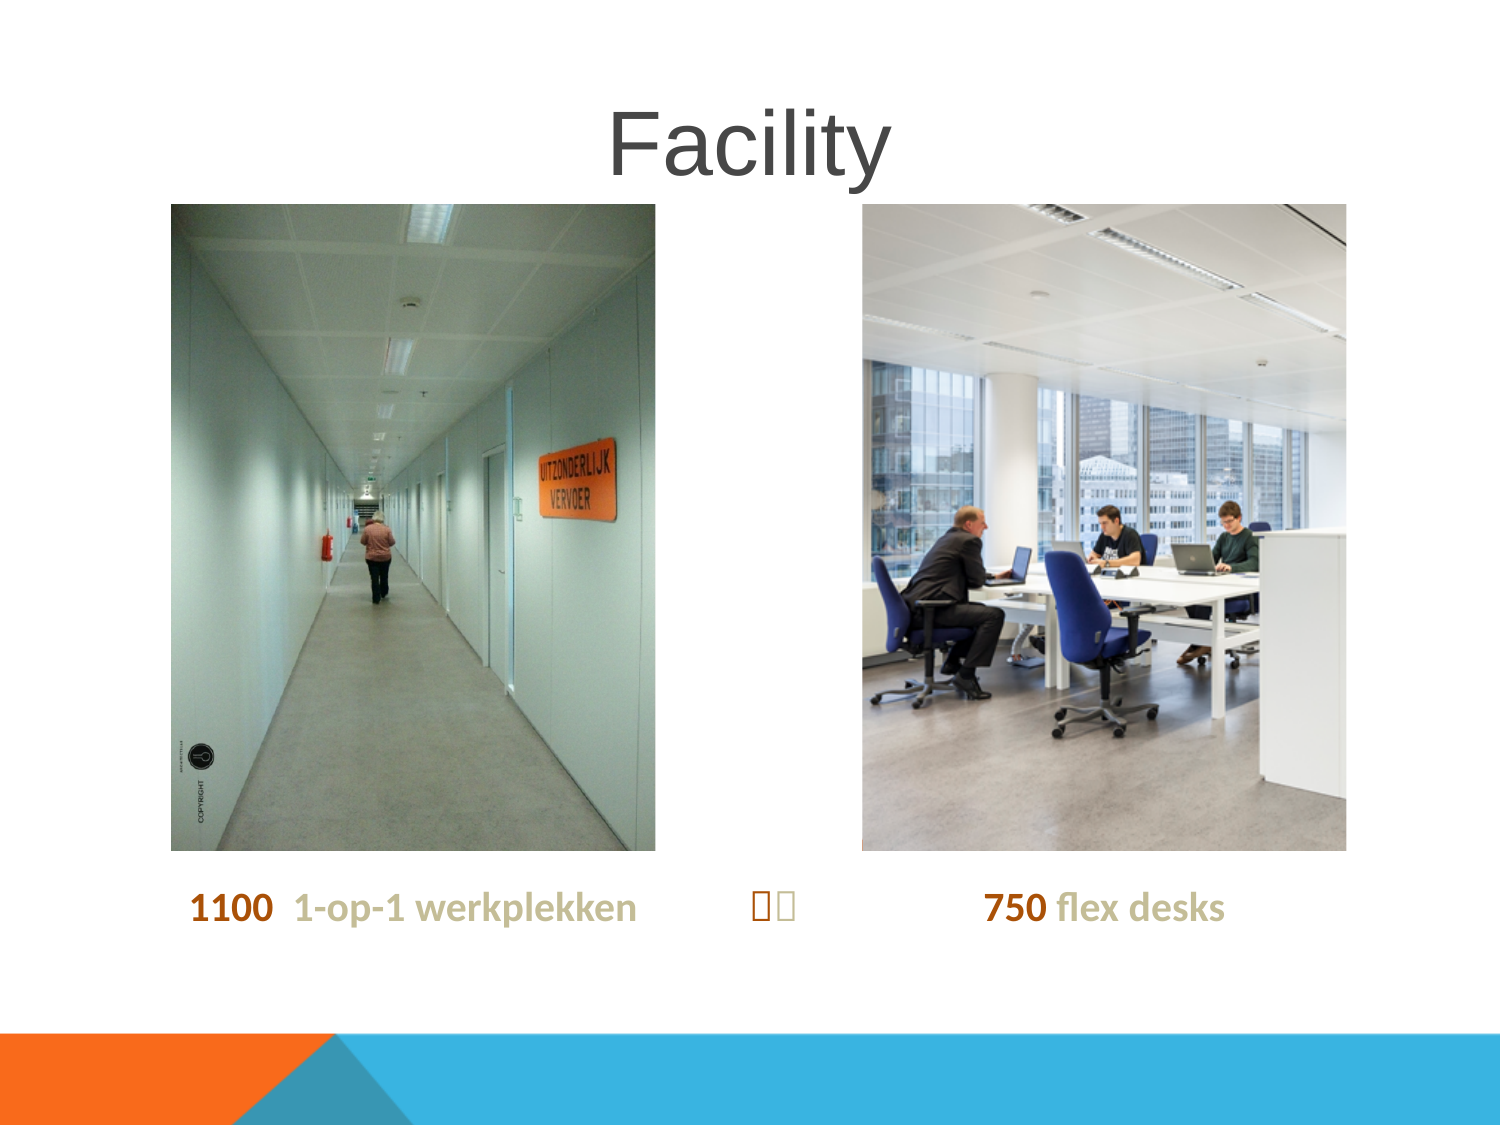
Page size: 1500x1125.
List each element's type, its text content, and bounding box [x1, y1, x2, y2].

text_box  [596, 881, 951, 929]
picture [0, 1031, 1500, 1125]
text_box 1100 1-op-1 werkplekken [88, 881, 596, 929]
picture [170, 204, 656, 852]
text_box 750 flex desks [951, 881, 1282, 929]
picture [861, 204, 1347, 852]
title Facility [75, 45, 1425, 233]
